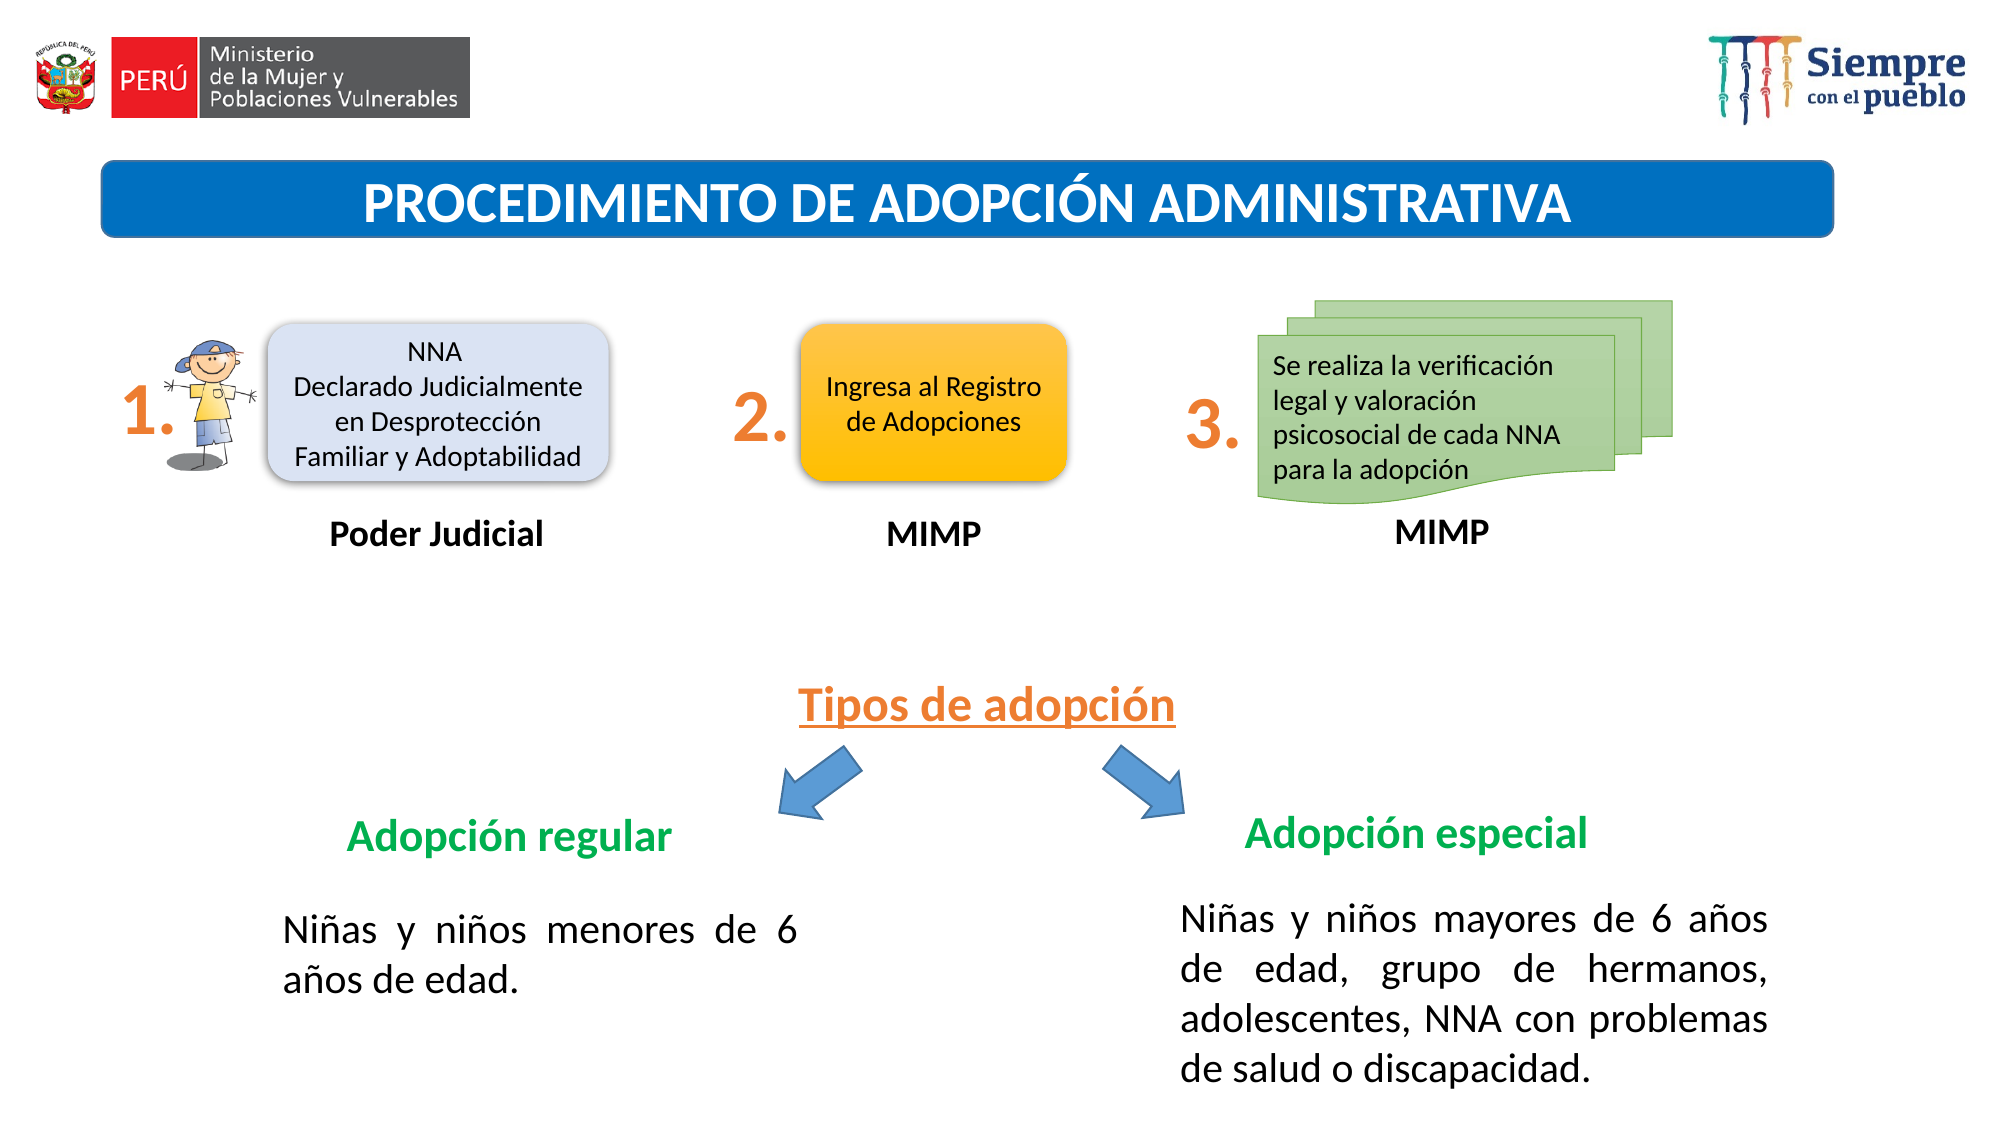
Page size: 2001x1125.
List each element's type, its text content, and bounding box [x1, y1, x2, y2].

text_box MIMP [871, 501, 997, 562]
text_box 1. [104, 352, 164, 457]
picture [164, 340, 257, 471]
text_box [778, 744, 864, 821]
text_box Ingresa al Registro de Adopciones [800, 323, 1068, 396]
text_box Tipos de adopción [783, 663, 1192, 739]
text_box Niñas y niños menores de 6 años de edad. [267, 894, 813, 1010]
text_box Poder Judicial [314, 501, 560, 562]
text_box Adopción regular [331, 798, 843, 868]
text_box NNA Declarado Judicialmente en Desprotección Familiar y Adoptabilidad [267, 323, 609, 482]
picture [23, 37, 470, 119]
text_box Niñas y niños mayores de 6 años de edad, grupo de hermanos, adolescentes, NNA con problemas de salud o discapacidad. [1165, 882, 1784, 1098]
text_box Ingresa al Registro de Adopciones [802, 404, 1068, 482]
text_box Se realiza la verificación legal y valoración psicosocial de cada NNA para la adopción [1257, 300, 1673, 505]
text_box 3. [1169, 366, 1258, 472]
text_box 2. [717, 359, 806, 465]
text_box MIMP [1379, 499, 1505, 560]
text_box [1101, 744, 1185, 820]
text_box Adopción especial [1229, 795, 1655, 866]
text_box PROCEDIMIENTO DE ADOPCIÓN ADMINISTRATIVA [100, 160, 1835, 238]
picture [1696, 26, 1970, 130]
